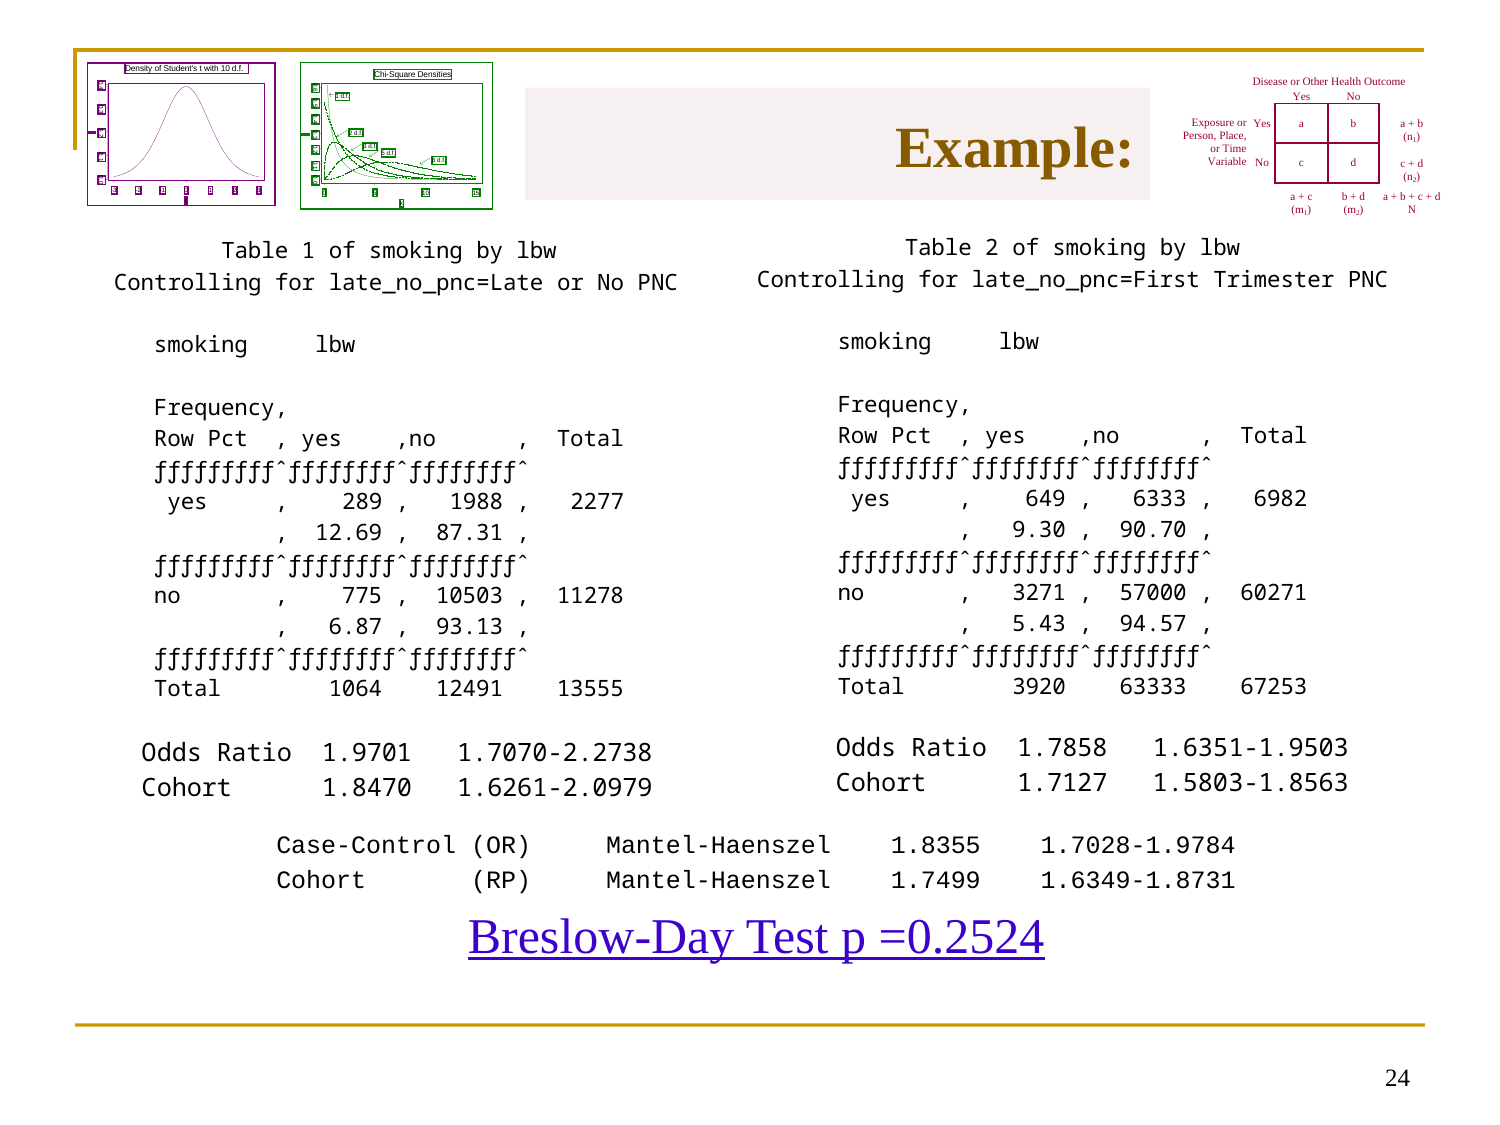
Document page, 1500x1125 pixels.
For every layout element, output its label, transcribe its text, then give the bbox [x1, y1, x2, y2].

picture [799, 724, 1382, 809]
title Example: [524, 87, 1151, 201]
slide_number 23 [1074, 1049, 1426, 1100]
picture [737, 224, 1424, 705]
picture [86, 237, 707, 708]
list Case-Control (OR) Mantel-Haenszel 1.8355 1.7028-1.9784 Cohort (RP) Mantel-Haenszel 1.7499 1.6349-1.8731 Breslow-Day Test p =0.2524 [74, 262, 1438, 1013]
picture [87, 737, 688, 813]
